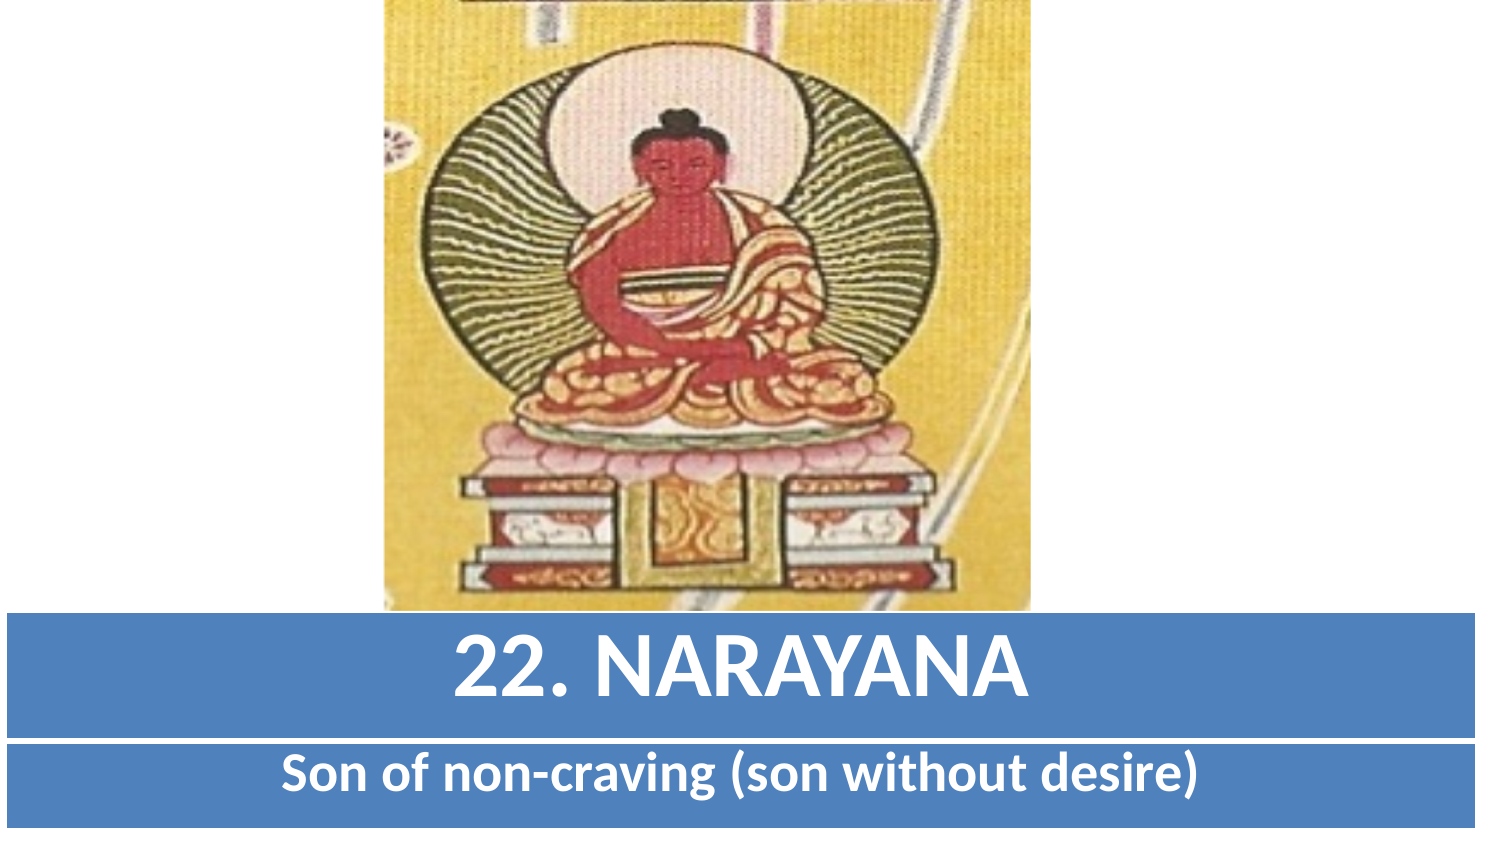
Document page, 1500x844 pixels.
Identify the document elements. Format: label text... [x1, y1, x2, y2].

table_cell Son of non-craving (son without desire) [7, 744, 1475, 828]
picture [385, 0, 1030, 628]
table_header 22. NARAYANA [7, 613, 1475, 738]
